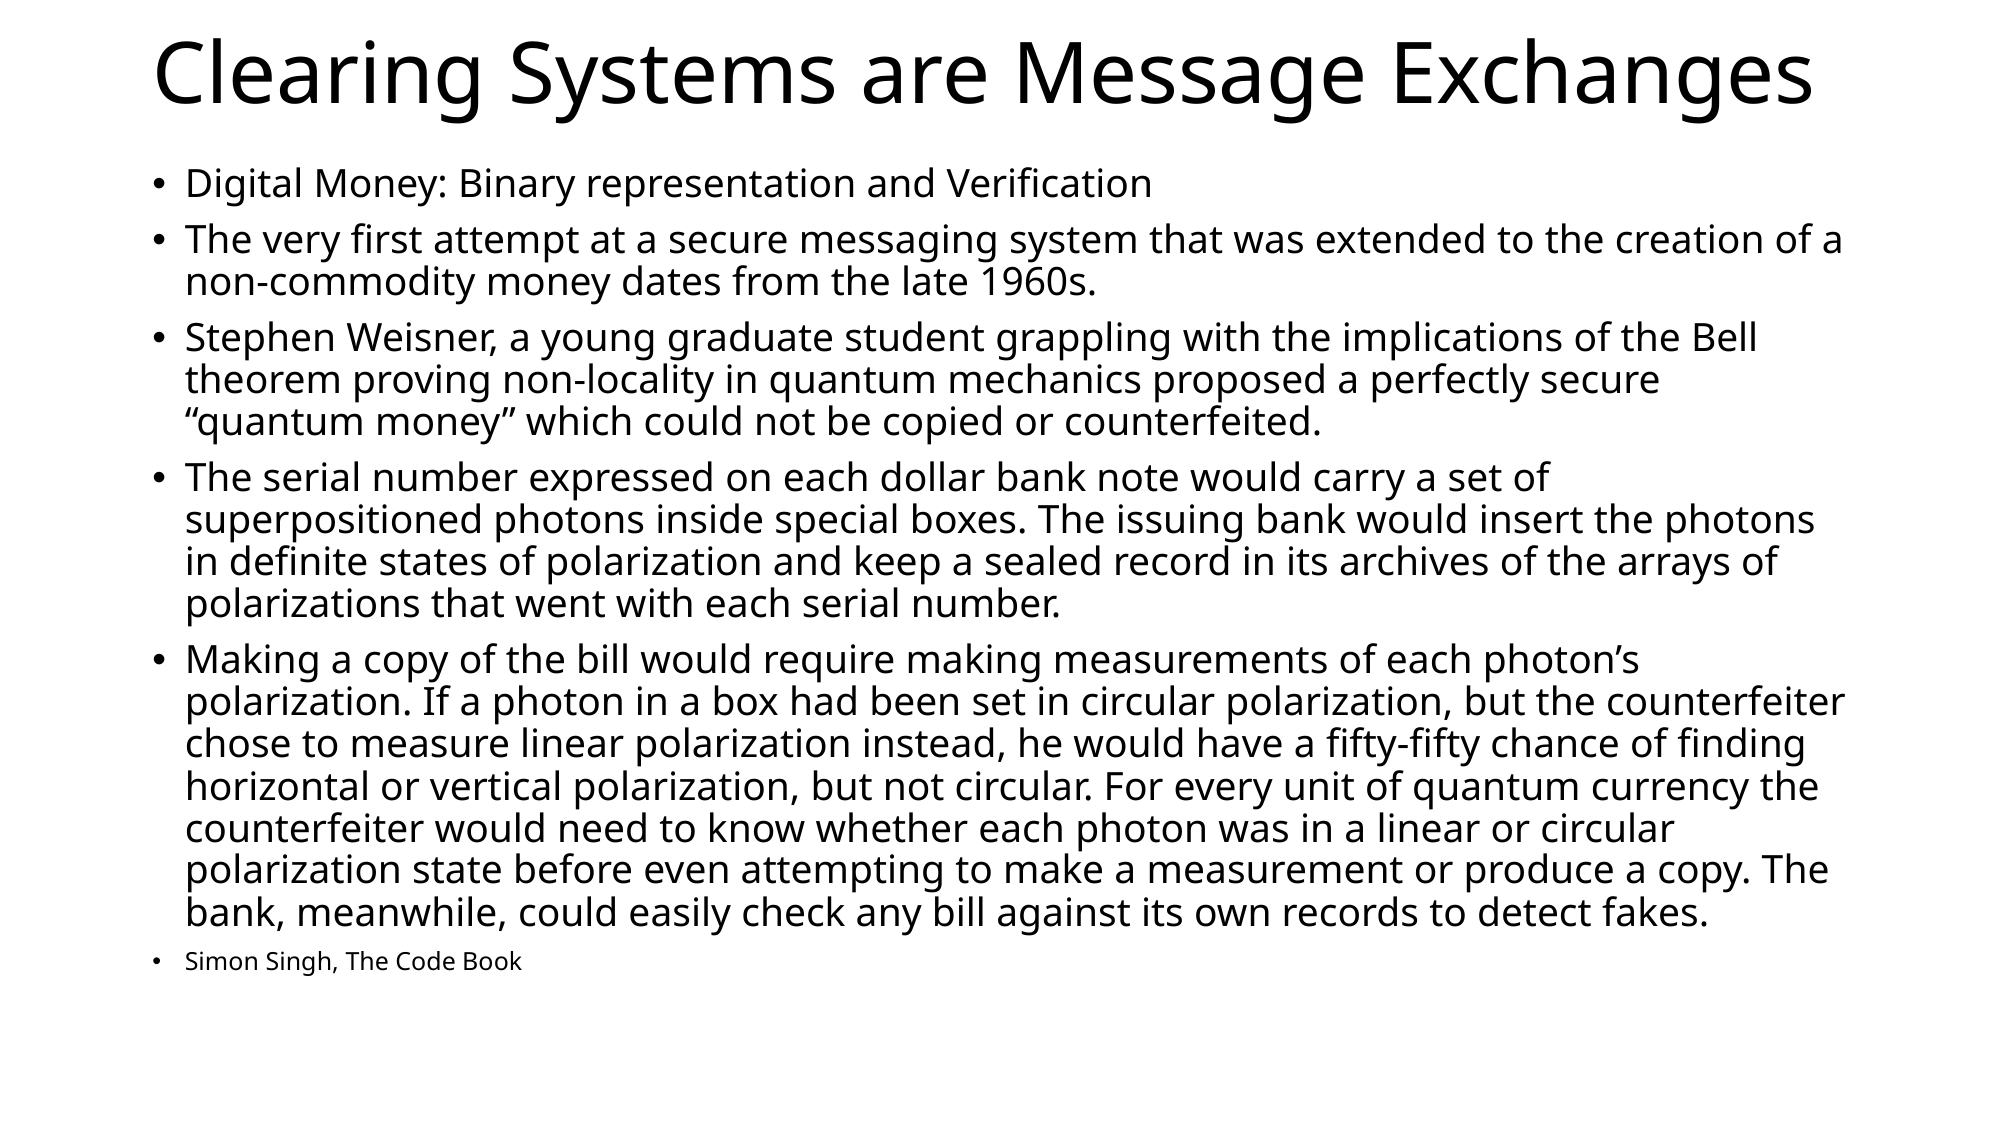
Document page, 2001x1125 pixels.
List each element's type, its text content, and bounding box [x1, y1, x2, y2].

title Clearing Systems are Message Exchanges [137, 20, 1863, 132]
list Digital Money: Binary representation and Verification The very first attempt at a secure messaging system that was extended to the creation of a non-commodity money dates from the late 1960s. Stephen Weisner, a young graduate student grappling with the implications of the Bell theorem proving non-locality in quantum mechanics proposed a perfectly secure “quantum money” which could not be copied or counterfeited. The serial number expressed on each dollar bank note would carry a set of superpositioned photons inside special boxes. The issuing bank would insert the photons in definite states of polarization and keep a sealed record in its archives of the arrays of polarizations that went with each serial number. Making a copy of the bill would require making measurements of each photon’s polarization. If a photon in a box had been set in circular polarization, but the counterfeiter chose to measure linear polarization instead, he would have a fifty-fifty chance of finding horizontal or vertical polarization, but not circular. For every unit of quantum currency the counterfeiter would need to know whether each photon was in a linear or circular polarization state before even attempting to make a measurement or produce a copy. The bank, meanwhile, could easily check any bill against its own records to detect fakes. Simon Singh, The Code Book [137, 156, 1863, 1014]
